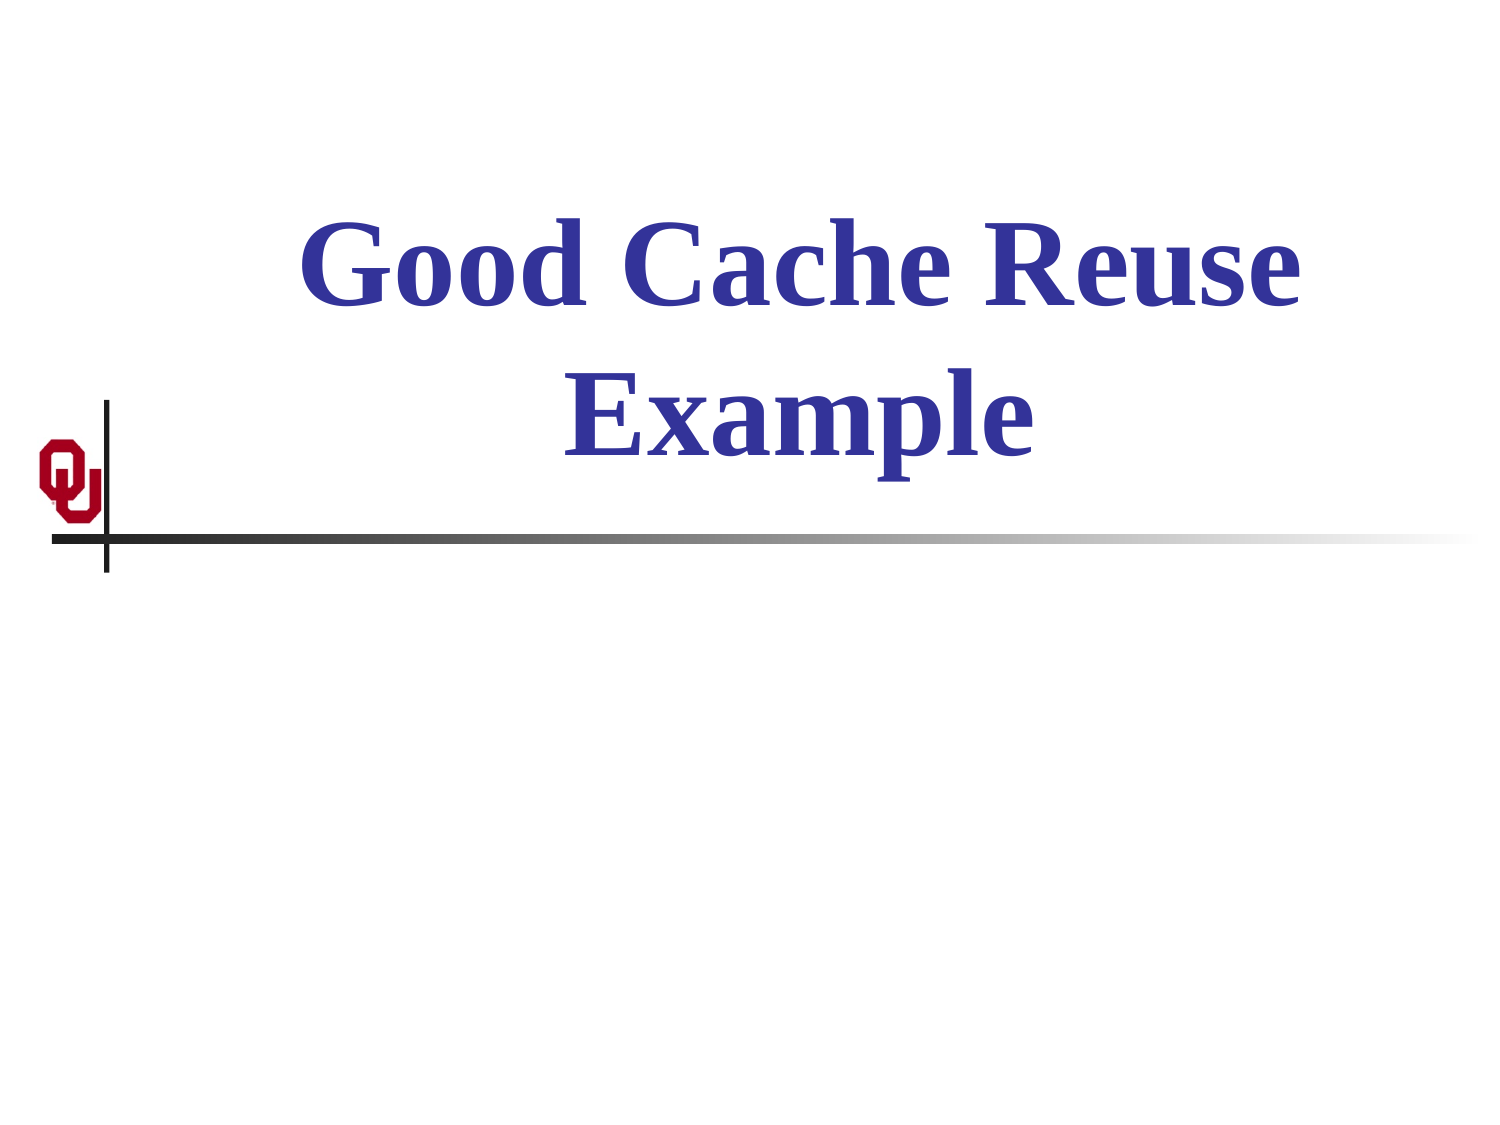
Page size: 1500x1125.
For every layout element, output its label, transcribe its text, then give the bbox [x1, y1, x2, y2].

title Good Cache Reuse Example [162, 299, 1438, 488]
picture [37, 437, 103, 526]
